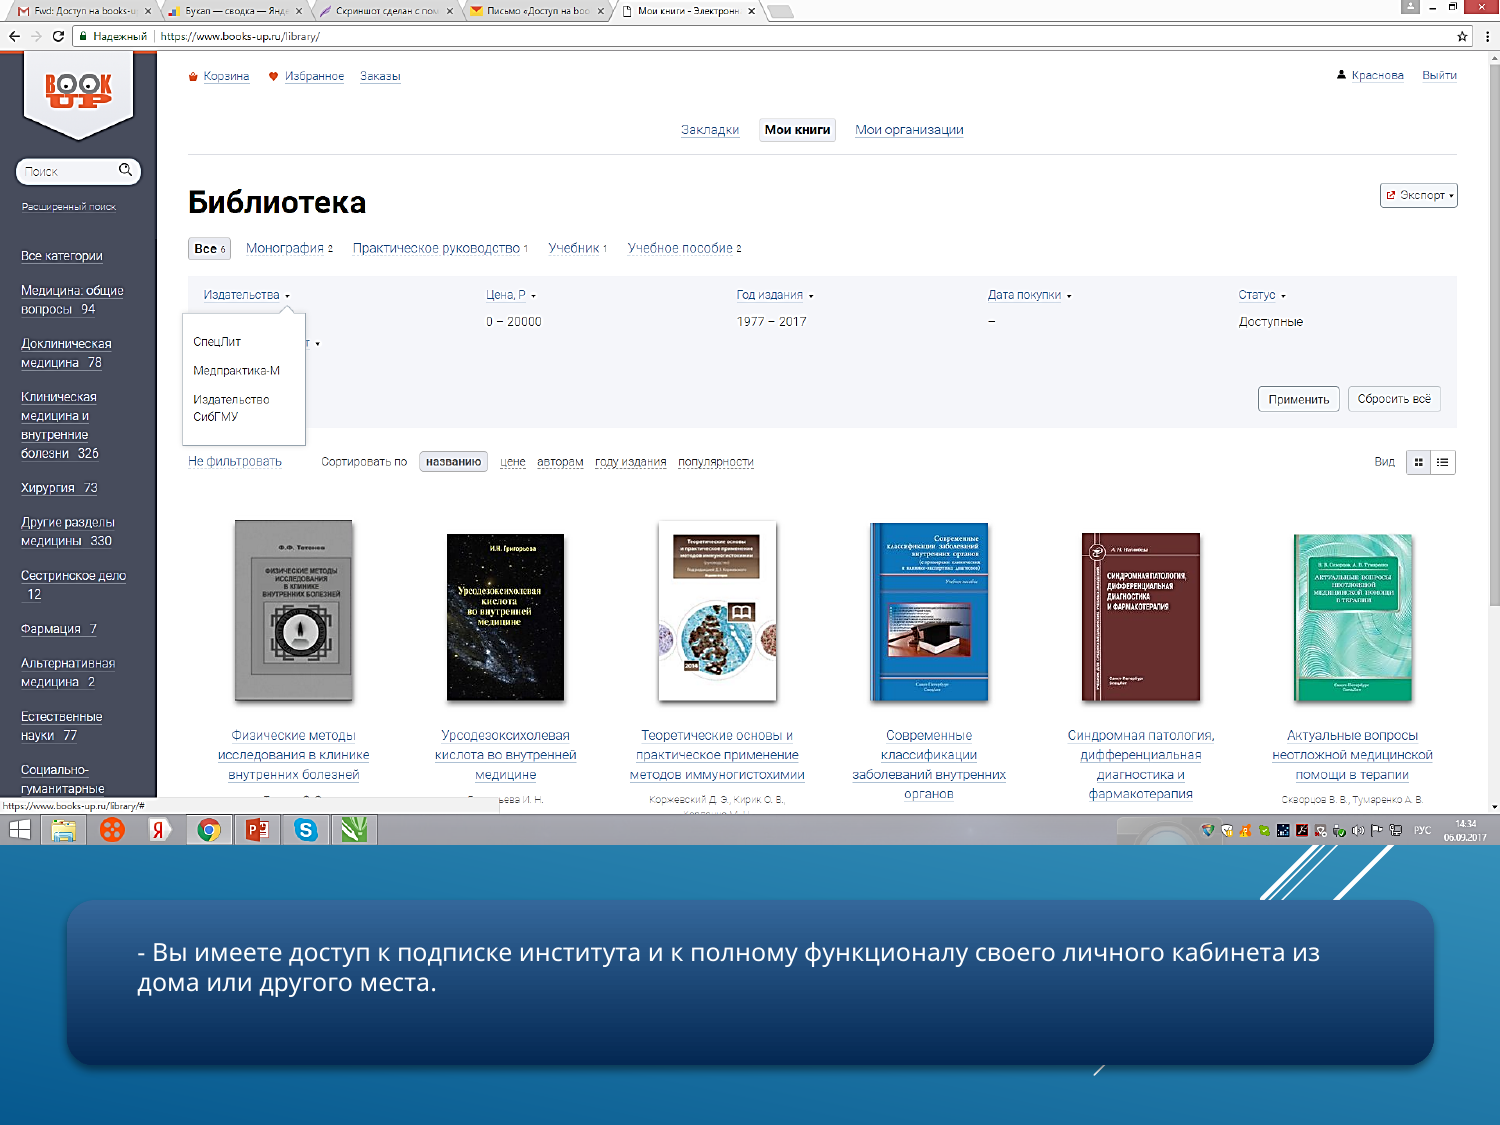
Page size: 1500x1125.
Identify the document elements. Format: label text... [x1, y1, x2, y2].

text_box [67, 900, 1434, 1066]
text_box - Вы имеете доступ к подписке института и к полному функционалу своего личного кабинета из дома или другого места. [122, 928, 1379, 1004]
picture [0, 0, 1500, 845]
